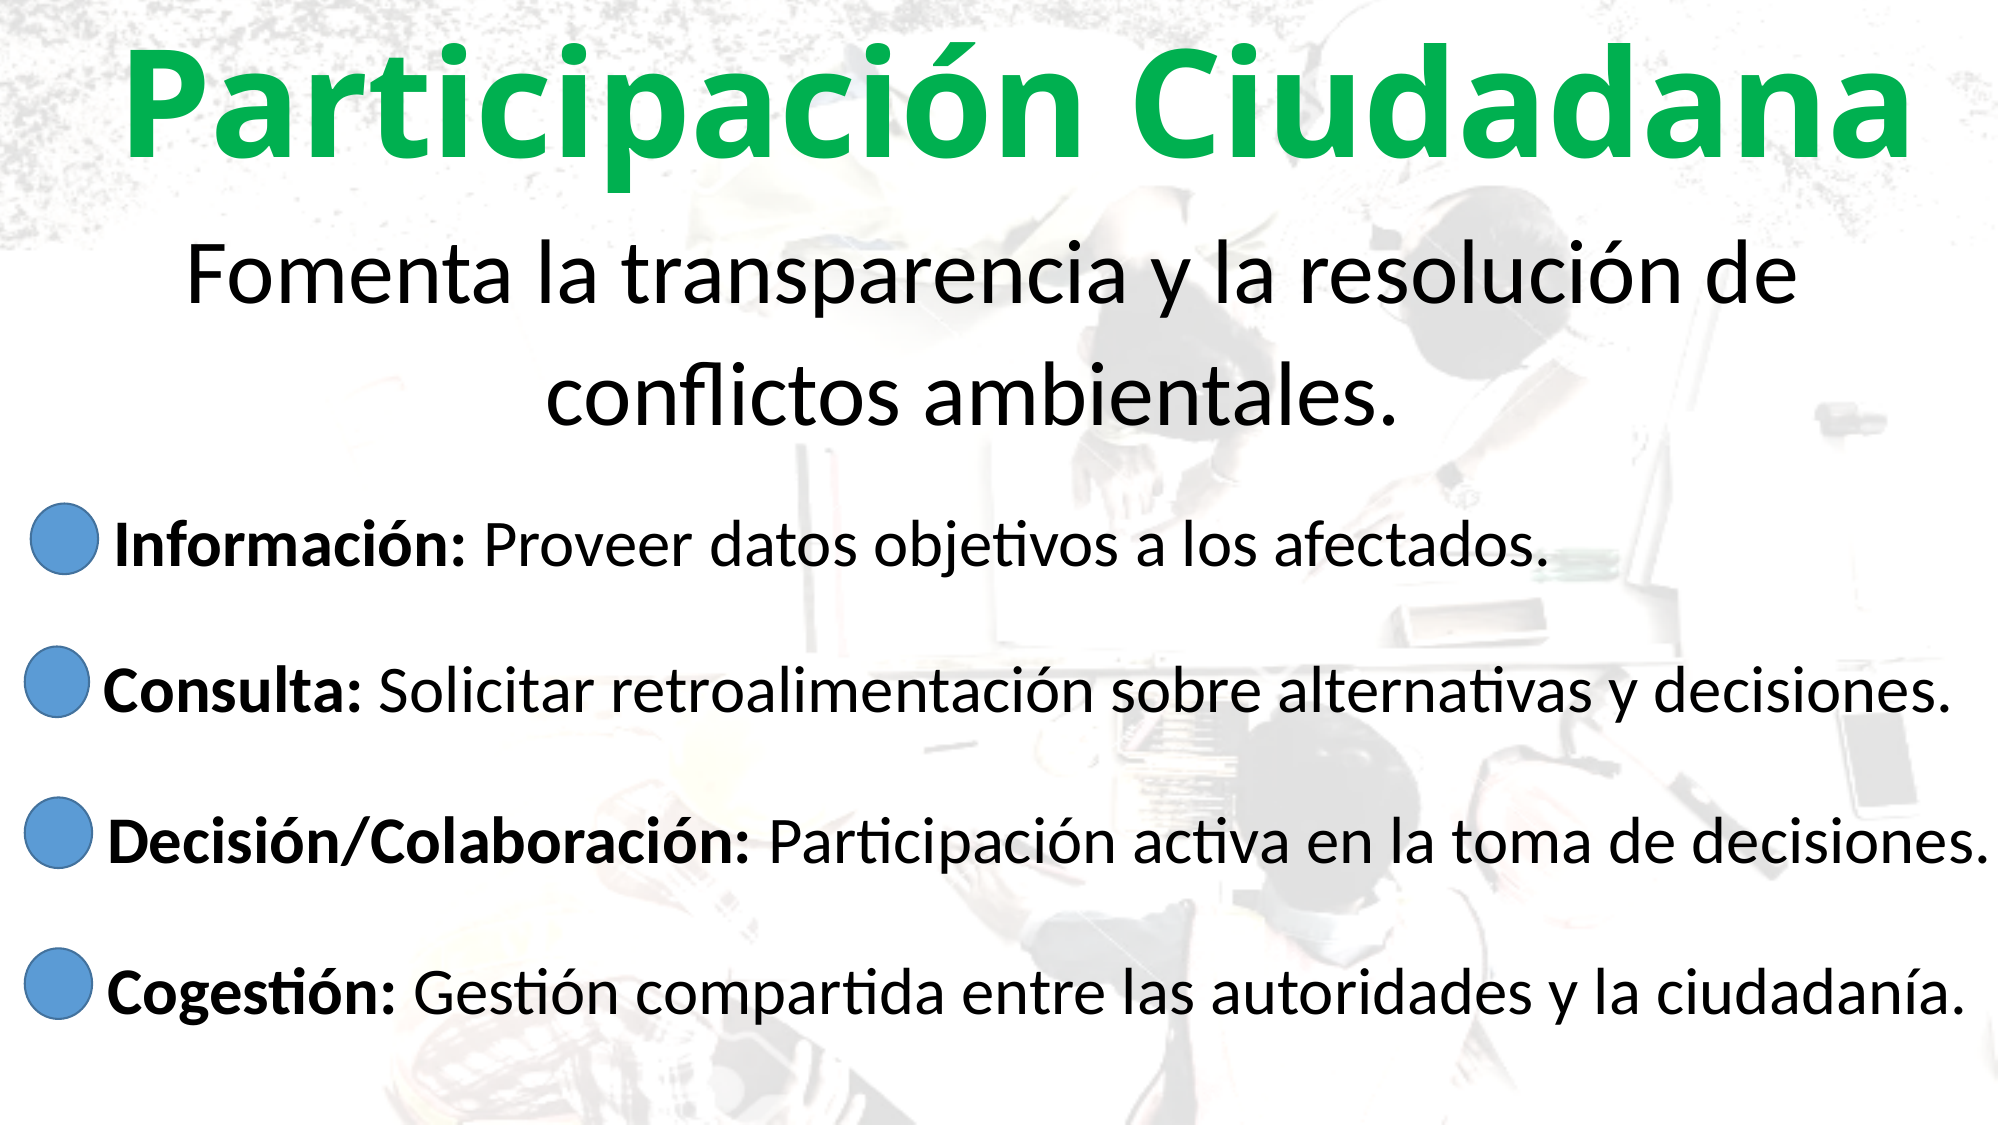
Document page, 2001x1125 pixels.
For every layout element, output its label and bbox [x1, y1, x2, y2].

text_box [24, 789, 2000, 914]
text_box [24, 638, 1997, 763]
picture [0, 0, 1998, 1125]
text_box [24, 940, 2000, 1065]
text_box [30, 492, 2000, 617]
